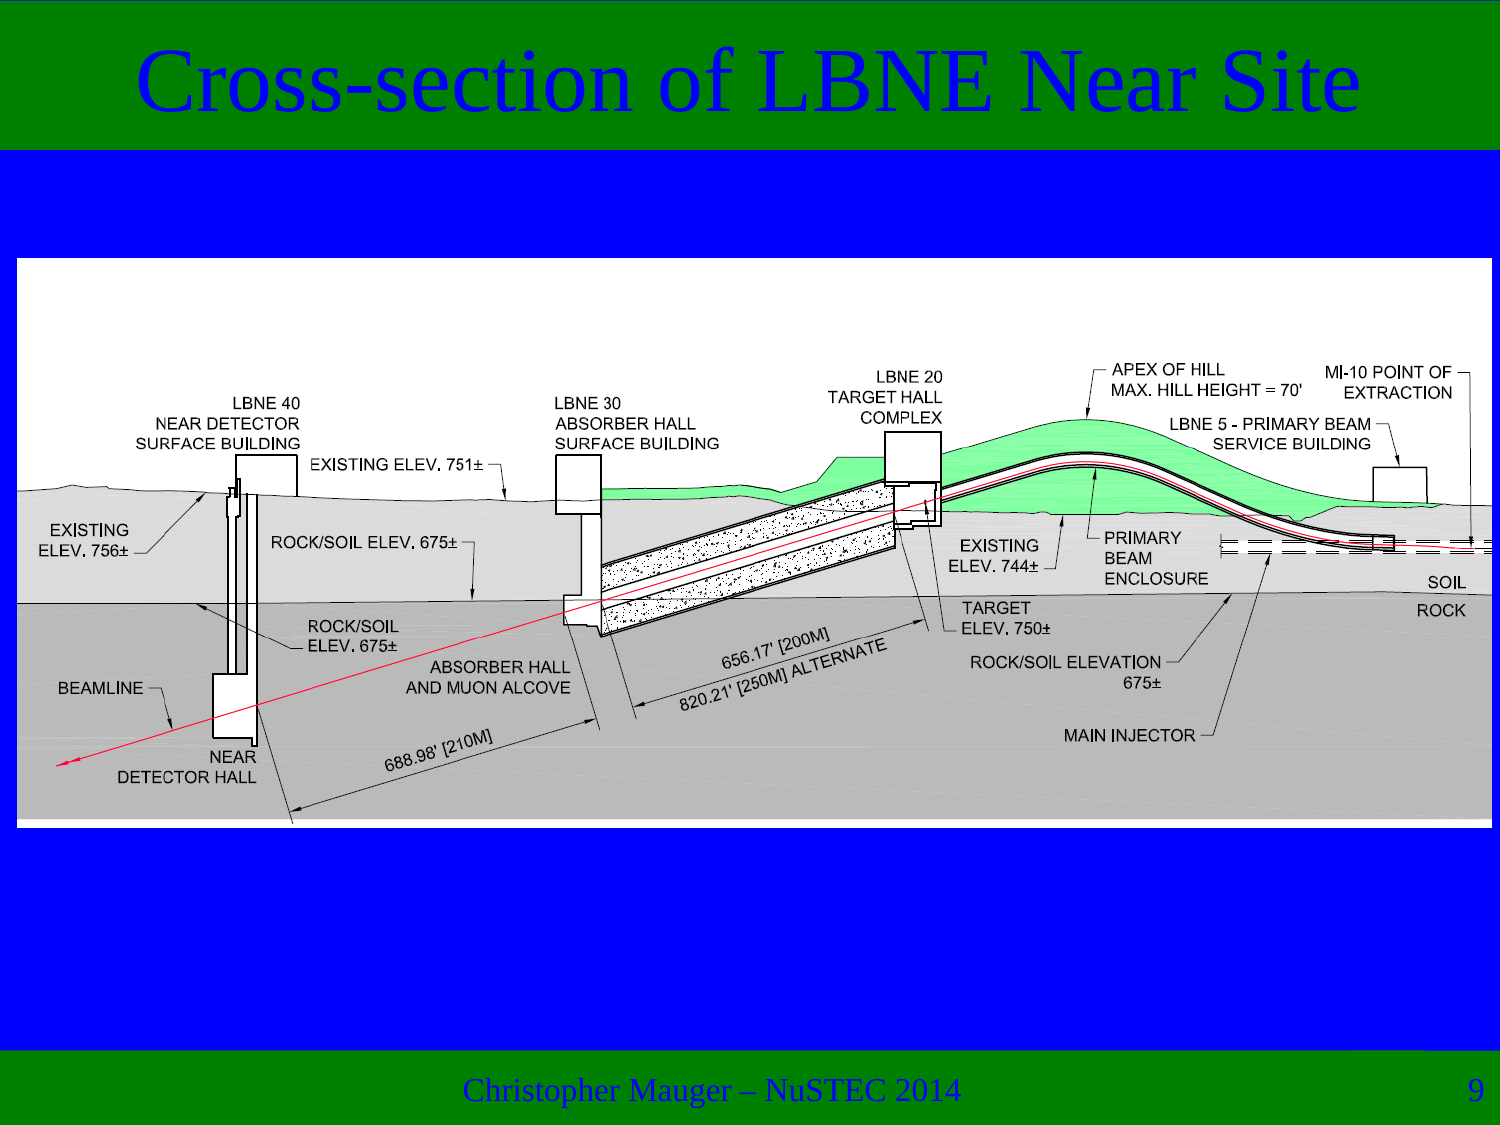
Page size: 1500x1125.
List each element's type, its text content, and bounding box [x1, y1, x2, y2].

title Cross-section of LBNE Near Site [0, 0, 1500, 150]
footer Christopher Mauger – NuSTEC 2014 [0, 1050, 1425, 1125]
picture [17, 258, 1492, 828]
slide_number 9 [1425, 1050, 1500, 1125]
